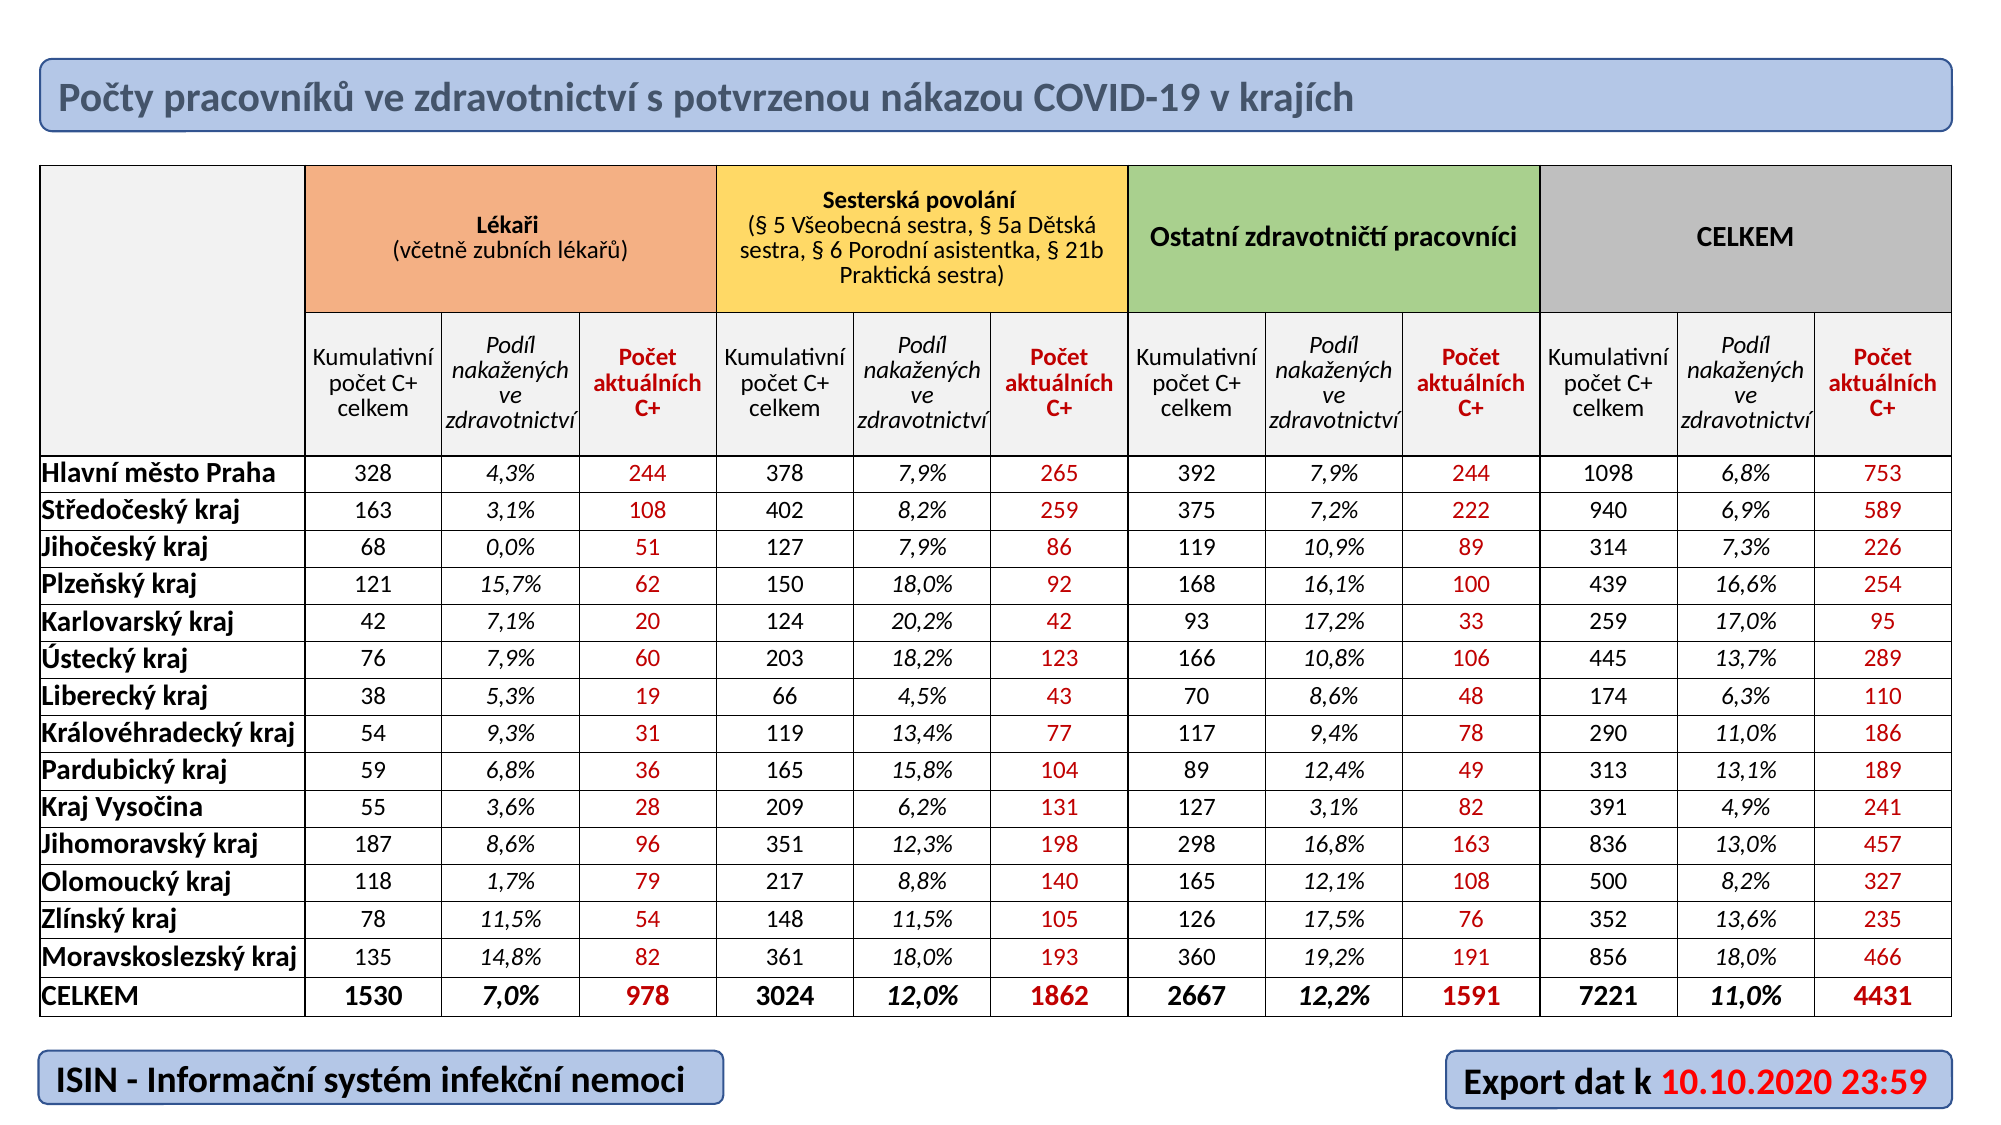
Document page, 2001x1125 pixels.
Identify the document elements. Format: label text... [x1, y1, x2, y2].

table_cell 217 [717, 865, 853, 901]
table_cell 96 [580, 828, 716, 864]
table_cell 3,1% [442, 493, 579, 530]
table_cell 100 [1403, 568, 1539, 604]
table_cell 265 [991, 457, 1127, 492]
table_cell 31 [580, 716, 716, 752]
table_cell 9,3% [442, 716, 579, 752]
table_cell 4431 [1815, 978, 1951, 1016]
table_cell 6,9% [1678, 493, 1814, 530]
table_cell 226 [1815, 531, 1951, 567]
table_cell Středočeský kraj [41, 493, 304, 530]
table_cell 589 [1815, 493, 1951, 530]
table_cell 127 [717, 531, 853, 567]
table_cell 314 [1541, 531, 1677, 567]
table_cell 135 [306, 939, 441, 977]
table_cell 119 [1129, 531, 1265, 567]
table_cell 119 [717, 716, 853, 752]
table_cell 18,0% [1678, 939, 1814, 977]
table_cell 13,4% [854, 716, 990, 752]
table_cell 3,6% [442, 791, 579, 827]
table_cell 19 [580, 679, 716, 715]
table_cell 70 [1129, 679, 1265, 715]
table_cell 66 [717, 679, 853, 715]
table_cell 7,1% [442, 605, 579, 641]
table_cell 14,8% [442, 939, 579, 977]
table_cell 12,4% [1266, 753, 1402, 790]
table_cell 378 [717, 457, 853, 492]
table_cell 76 [1403, 902, 1539, 938]
table_header [41, 166, 304, 312]
table_cell Podíl nakažených ve zdravotnictví [854, 313, 990, 455]
table_header Ostatní zdravotničtí pracovníci [1129, 166, 1539, 312]
table_cell 38 [306, 679, 441, 715]
table_cell 16,6% [1678, 568, 1814, 604]
table_cell 55 [306, 791, 441, 827]
table_cell 391 [1541, 791, 1677, 827]
table_cell Kumulativní počet C+ celkem [306, 313, 441, 455]
table_cell 92 [991, 568, 1127, 604]
table_cell 244 [1403, 457, 1539, 492]
table_cell 1,7% [442, 865, 579, 901]
table_cell 62 [580, 568, 716, 604]
table_cell 6,8% [442, 753, 579, 790]
table_cell Počet aktuálních C+ [1403, 313, 1539, 455]
table_cell 352 [1541, 902, 1677, 938]
table_cell 361 [717, 939, 853, 977]
table_cell 89 [1129, 753, 1265, 790]
table_cell 15,7% [442, 568, 579, 604]
table_cell 19,2% [1266, 939, 1402, 977]
table_cell 110 [1815, 679, 1951, 715]
table_cell 328 [306, 457, 441, 492]
table_cell 131 [991, 791, 1127, 827]
table_cell 20 [580, 605, 716, 641]
table_cell 203 [717, 642, 853, 678]
table_cell 4,3% [442, 457, 579, 492]
table_header CELKEM [1541, 166, 1951, 312]
table_cell 1591 [1403, 978, 1539, 1016]
table_cell 198 [991, 828, 1127, 864]
table_cell 49 [1403, 753, 1539, 790]
table_cell 3024 [717, 978, 853, 1016]
table_cell 241 [1815, 791, 1951, 827]
table_cell 17,0% [1678, 605, 1814, 641]
table_cell 189 [1815, 753, 1951, 790]
table_header Sesterská povolání (§ 5 Všeobecná sestra, § 5a Dětská sestra, § 6 Porodní asistentka, § 21b Praktická sestra) [717, 166, 1127, 312]
table_cell 8,6% [442, 828, 579, 864]
table_cell 9,4% [1266, 716, 1402, 752]
table_cell 89 [1403, 531, 1539, 567]
table_cell Hlavní město Praha [41, 457, 304, 492]
table_header Lékaři (včetně zubních lékařů) [306, 166, 716, 312]
table_cell 7,9% [854, 457, 990, 492]
table_cell Karlovarský kraj [41, 605, 304, 641]
table_cell 209 [717, 791, 853, 827]
table_cell Zlínský kraj [41, 902, 304, 938]
table_cell CELKEM [41, 978, 304, 1016]
table_cell 11,0% [1678, 716, 1814, 752]
table_cell 140 [991, 865, 1127, 901]
table_cell 7,9% [1266, 457, 1402, 492]
table_cell 6,3% [1678, 679, 1814, 715]
table_cell 68 [306, 531, 441, 567]
table_cell 82 [1403, 791, 1539, 827]
table_cell 28 [580, 791, 716, 827]
table_cell [41, 312, 304, 455]
table_cell Pardubický kraj [41, 753, 304, 790]
table_cell 10,8% [1266, 642, 1402, 678]
table_cell 7,9% [442, 642, 579, 678]
table_cell 235 [1815, 902, 1951, 938]
table_cell Kraj Vysočina [41, 791, 304, 827]
table_cell 222 [1403, 493, 1539, 530]
table_cell 104 [991, 753, 1127, 790]
table_cell 1098 [1541, 457, 1677, 492]
table_cell 163 [1403, 828, 1539, 864]
table_cell 327 [1815, 865, 1951, 901]
table_cell 4,9% [1678, 791, 1814, 827]
table_cell 500 [1541, 865, 1677, 901]
table_cell 360 [1129, 939, 1265, 977]
table_cell 259 [991, 493, 1127, 530]
table_cell 2667 [1129, 978, 1265, 1016]
table_cell Moravskoslezský kraj [41, 939, 304, 977]
table_cell 12,0% [854, 978, 990, 1016]
table_cell 7,0% [442, 978, 579, 1016]
table_cell 7221 [1541, 978, 1677, 1016]
table_cell 12,3% [854, 828, 990, 864]
table_cell Královéhradecký kraj [41, 716, 304, 752]
table_cell Podíl nakažených ve zdravotnictví [1266, 313, 1402, 455]
table_cell Počet aktuálních C+ [580, 313, 716, 455]
table_cell 13,6% [1678, 902, 1814, 938]
table_cell 856 [1541, 939, 1677, 977]
table_cell Počet aktuálních C+ [1815, 313, 1951, 455]
table_cell 5,3% [442, 679, 579, 715]
table_cell 18,2% [854, 642, 990, 678]
table_cell Podíl nakažených ve zdravotnictví [1678, 313, 1814, 455]
table_cell 3,1% [1266, 791, 1402, 827]
table_cell 59 [306, 753, 441, 790]
table_cell 298 [1129, 828, 1265, 864]
table_cell Plzeňský kraj [41, 568, 304, 604]
table_cell 439 [1541, 568, 1677, 604]
table_cell 123 [991, 642, 1127, 678]
table_cell Olomoucký kraj [41, 865, 304, 901]
table_cell 18,0% [854, 939, 990, 977]
table_cell 15,8% [854, 753, 990, 790]
table_cell 51 [580, 531, 716, 567]
table_cell 166 [1129, 642, 1265, 678]
table_cell 8,2% [1678, 865, 1814, 901]
table_cell 4,5% [854, 679, 990, 715]
table_cell 18,0% [854, 568, 990, 604]
table_cell 12,2% [1266, 978, 1402, 1016]
table_cell 165 [1129, 865, 1265, 901]
table_cell Jihočeský kraj [41, 531, 304, 567]
table_cell 836 [1541, 828, 1677, 864]
table_cell 13,7% [1678, 642, 1814, 678]
table_cell 60 [580, 642, 716, 678]
table_cell 313 [1541, 753, 1677, 790]
table_cell 36 [580, 753, 716, 790]
table_cell 6,8% [1678, 457, 1814, 492]
table_cell Kumulativní počet C+ celkem [717, 313, 853, 455]
table_cell 148 [717, 902, 853, 938]
table_cell 16,8% [1266, 828, 1402, 864]
table_cell 78 [306, 902, 441, 938]
table_cell 108 [580, 493, 716, 530]
table_cell 457 [1815, 828, 1951, 864]
table_cell 105 [991, 902, 1127, 938]
table_cell 8,8% [854, 865, 990, 901]
table_cell 8,6% [1266, 679, 1402, 715]
table_cell 43 [991, 679, 1127, 715]
table_cell 78 [1403, 716, 1539, 752]
table_cell 7,2% [1266, 493, 1402, 530]
table_cell 753 [1815, 457, 1951, 492]
table_cell 402 [717, 493, 853, 530]
table_cell 121 [306, 568, 441, 604]
table_cell 165 [717, 753, 853, 790]
table_cell 54 [580, 902, 716, 938]
table_cell 6,2% [854, 791, 990, 827]
table_cell 13,1% [1678, 753, 1814, 790]
table_cell Jihomoravský kraj [41, 828, 304, 864]
table_cell 259 [1541, 605, 1677, 641]
table_cell 12,1% [1266, 865, 1402, 901]
table_cell 7,3% [1678, 531, 1814, 567]
table_cell Kumulativní počet C+ celkem [1129, 313, 1265, 455]
table_cell 191 [1403, 939, 1539, 977]
table_cell 7,9% [854, 531, 990, 567]
table_cell 82 [580, 939, 716, 977]
table_cell Ústecký kraj [41, 642, 304, 678]
table_cell 48 [1403, 679, 1539, 715]
table_cell 254 [1815, 568, 1951, 604]
table_cell 445 [1541, 642, 1677, 678]
text_box Export dat k 10.10.2020 23:59 [1445, 1049, 1954, 1110]
table_cell 13,0% [1678, 828, 1814, 864]
table_cell 392 [1129, 457, 1265, 492]
table_cell 11,0% [1678, 978, 1814, 1016]
table_cell 118 [306, 865, 441, 901]
table_cell 17,2% [1266, 605, 1402, 641]
table_cell 11,5% [854, 902, 990, 938]
table_cell 163 [306, 493, 441, 530]
table_cell 42 [306, 605, 441, 641]
table_cell 77 [991, 716, 1127, 752]
text_box Počty pracovníků ve zdravotnictví s potvrzenou nákazou COVID-19 v krajích [39, 57, 1954, 133]
table_cell 351 [717, 828, 853, 864]
table_cell 95 [1815, 605, 1951, 641]
table_cell 186 [1815, 716, 1951, 752]
table_cell 168 [1129, 568, 1265, 604]
table_cell 0,0% [442, 531, 579, 567]
table_cell 54 [306, 716, 441, 752]
table_cell 466 [1815, 939, 1951, 977]
table_cell 124 [717, 605, 853, 641]
table_cell 1862 [991, 978, 1127, 1016]
table_cell 93 [1129, 605, 1265, 641]
table_cell 108 [1403, 865, 1539, 901]
table_cell 16,1% [1266, 568, 1402, 604]
table_cell 940 [1541, 493, 1677, 530]
table_cell 17,5% [1266, 902, 1402, 938]
table_cell 193 [991, 939, 1127, 977]
table_cell 33 [1403, 605, 1539, 641]
table_cell 76 [306, 642, 441, 678]
table_cell 126 [1129, 902, 1265, 938]
table_cell Počet aktuálních C+ [991, 313, 1127, 455]
table_cell 106 [1403, 642, 1539, 678]
table_cell 8,2% [854, 493, 990, 530]
table_cell 150 [717, 568, 853, 604]
table_cell 117 [1129, 716, 1265, 752]
table_cell 1530 [306, 978, 441, 1016]
table_cell Liberecký kraj [41, 679, 304, 715]
table_cell 289 [1815, 642, 1951, 678]
table_cell 11,5% [442, 902, 579, 938]
table_cell 978 [580, 978, 716, 1016]
table_cell 79 [580, 865, 716, 901]
table_cell Kumulativní počet C+ celkem [1541, 313, 1677, 455]
table_cell Podíl nakažených ve zdravotnictví [442, 313, 579, 455]
table_cell 42 [991, 605, 1127, 641]
table_cell 290 [1541, 716, 1677, 752]
table_cell 174 [1541, 679, 1677, 715]
table_cell 86 [991, 531, 1127, 567]
table_cell 244 [580, 457, 716, 492]
text_box ISIN - Informační systém infekční nemoci [37, 1049, 725, 1106]
table_cell 127 [1129, 791, 1265, 827]
table_cell 187 [306, 828, 441, 864]
table_cell 20,2% [854, 605, 990, 641]
table_cell 10,9% [1266, 531, 1402, 567]
table_cell 375 [1129, 493, 1265, 530]
